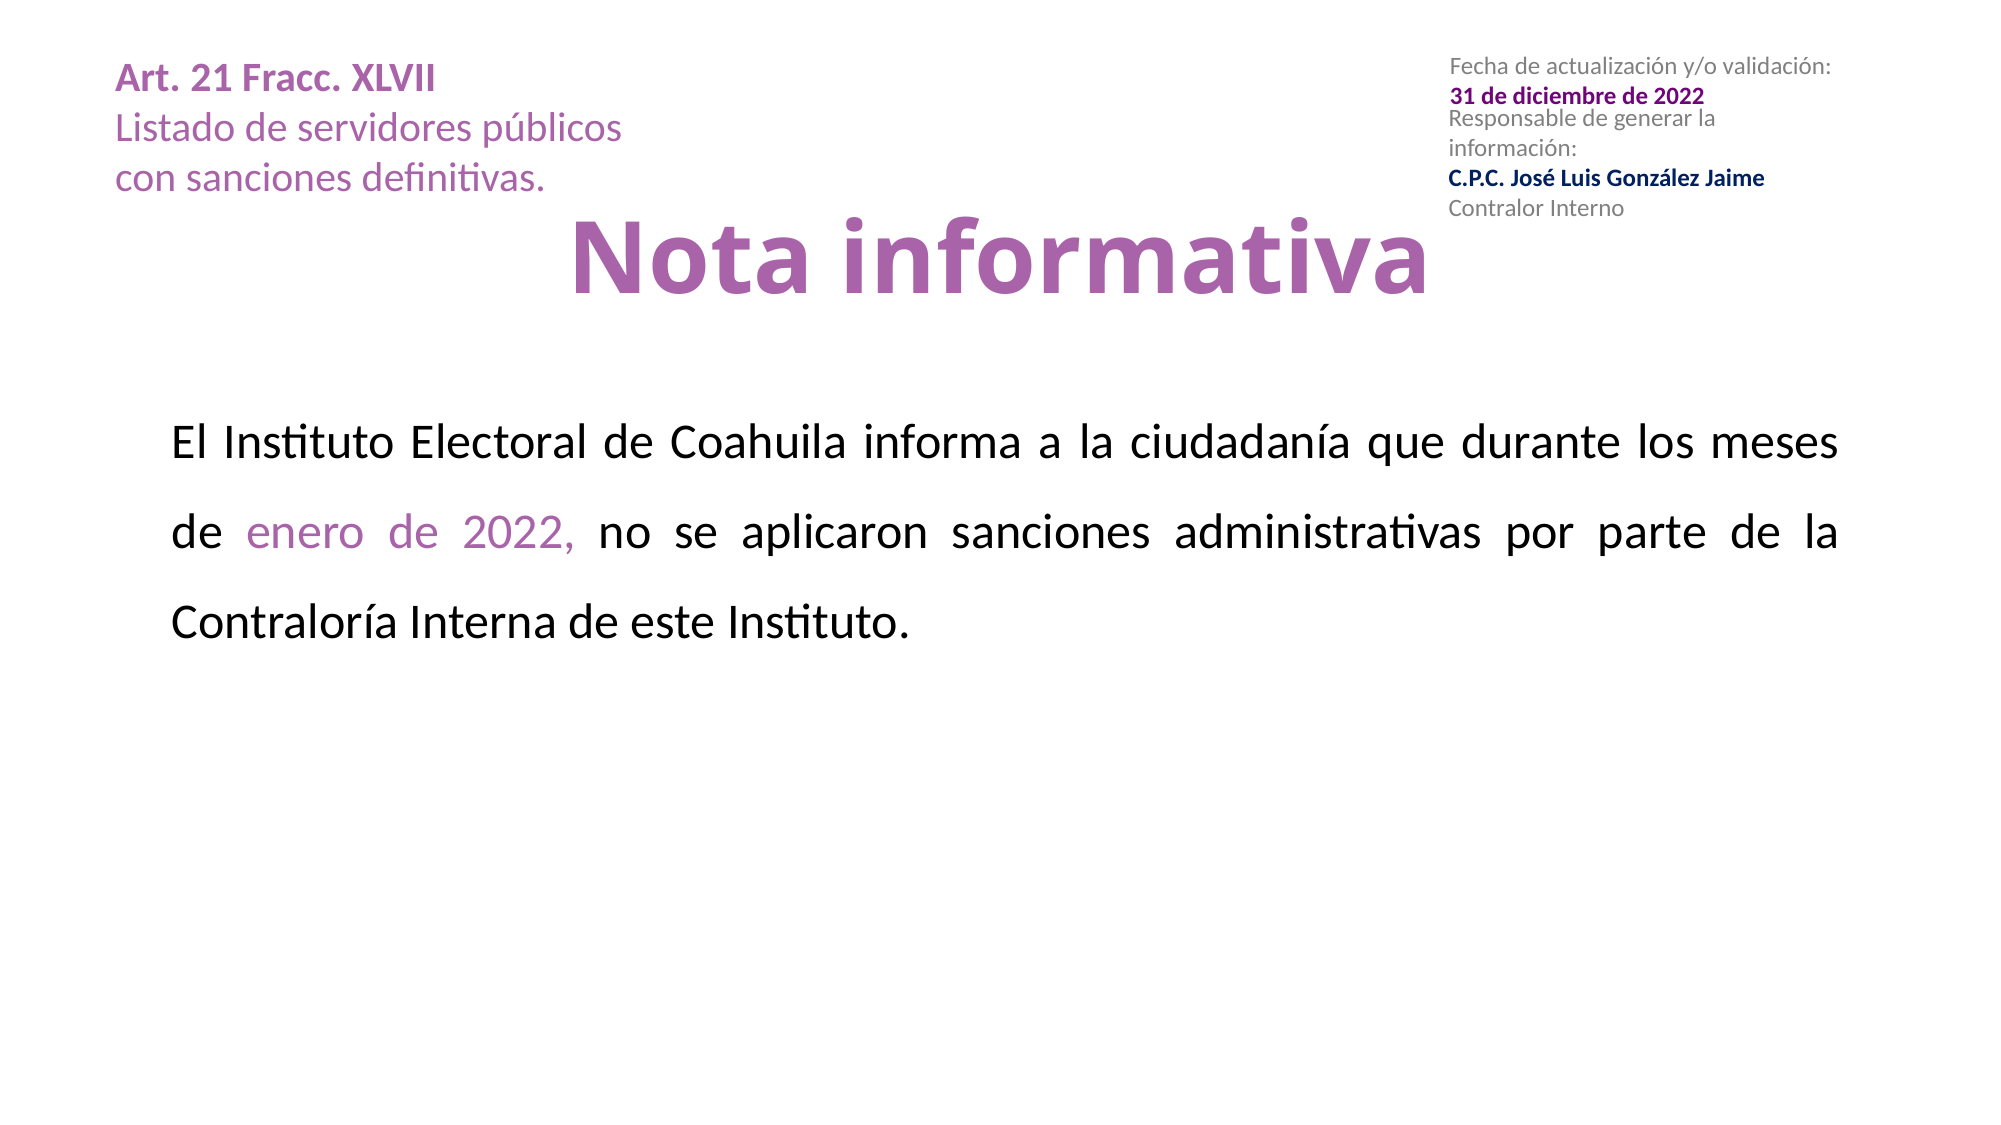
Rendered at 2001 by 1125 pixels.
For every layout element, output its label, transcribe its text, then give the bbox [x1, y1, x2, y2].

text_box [1433, 41, 1856, 231]
text_box Art. 21 Fracc. XLVII Listado de servidores públicos con sanciones definitivas. [100, 41, 678, 257]
subtitle El Instituto Electoral de Coahuila informa a la ciudadanía que durante los meses de enero de 2022, no se aplicaron sanciones administrativas por parte de la Contraloría Interna de este Instituto. [127, 371, 1856, 803]
title Nota informativa [544, 167, 1456, 323]
